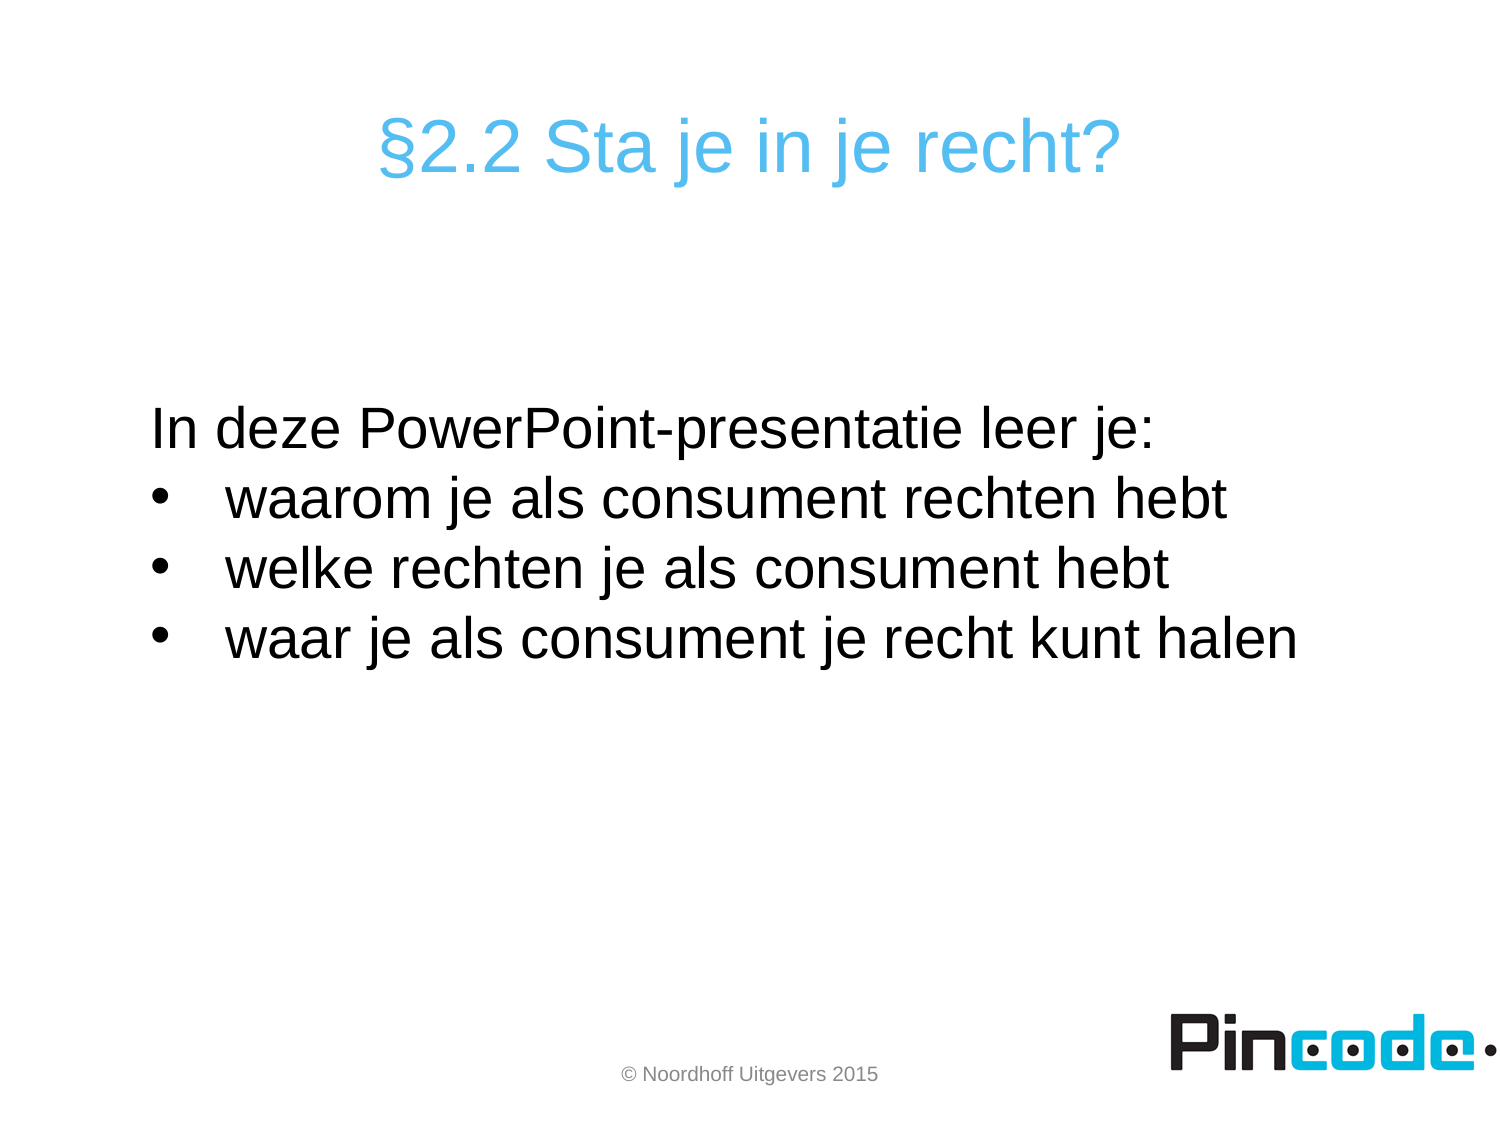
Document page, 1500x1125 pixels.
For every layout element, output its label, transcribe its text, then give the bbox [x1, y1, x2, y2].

picture [1167, 993, 1499, 1092]
title §2.2 Sta je in je recht? [75, 90, 1425, 278]
text_box © Noordhoff Uitgevers 2015 [512, 1042, 988, 1103]
text_box In deze PowerPoint-presentatie leer je: waarom je als consument rechten hebt welke rechten je als consument hebt waar je als consument je recht kunt halen [135, 382, 1376, 678]
